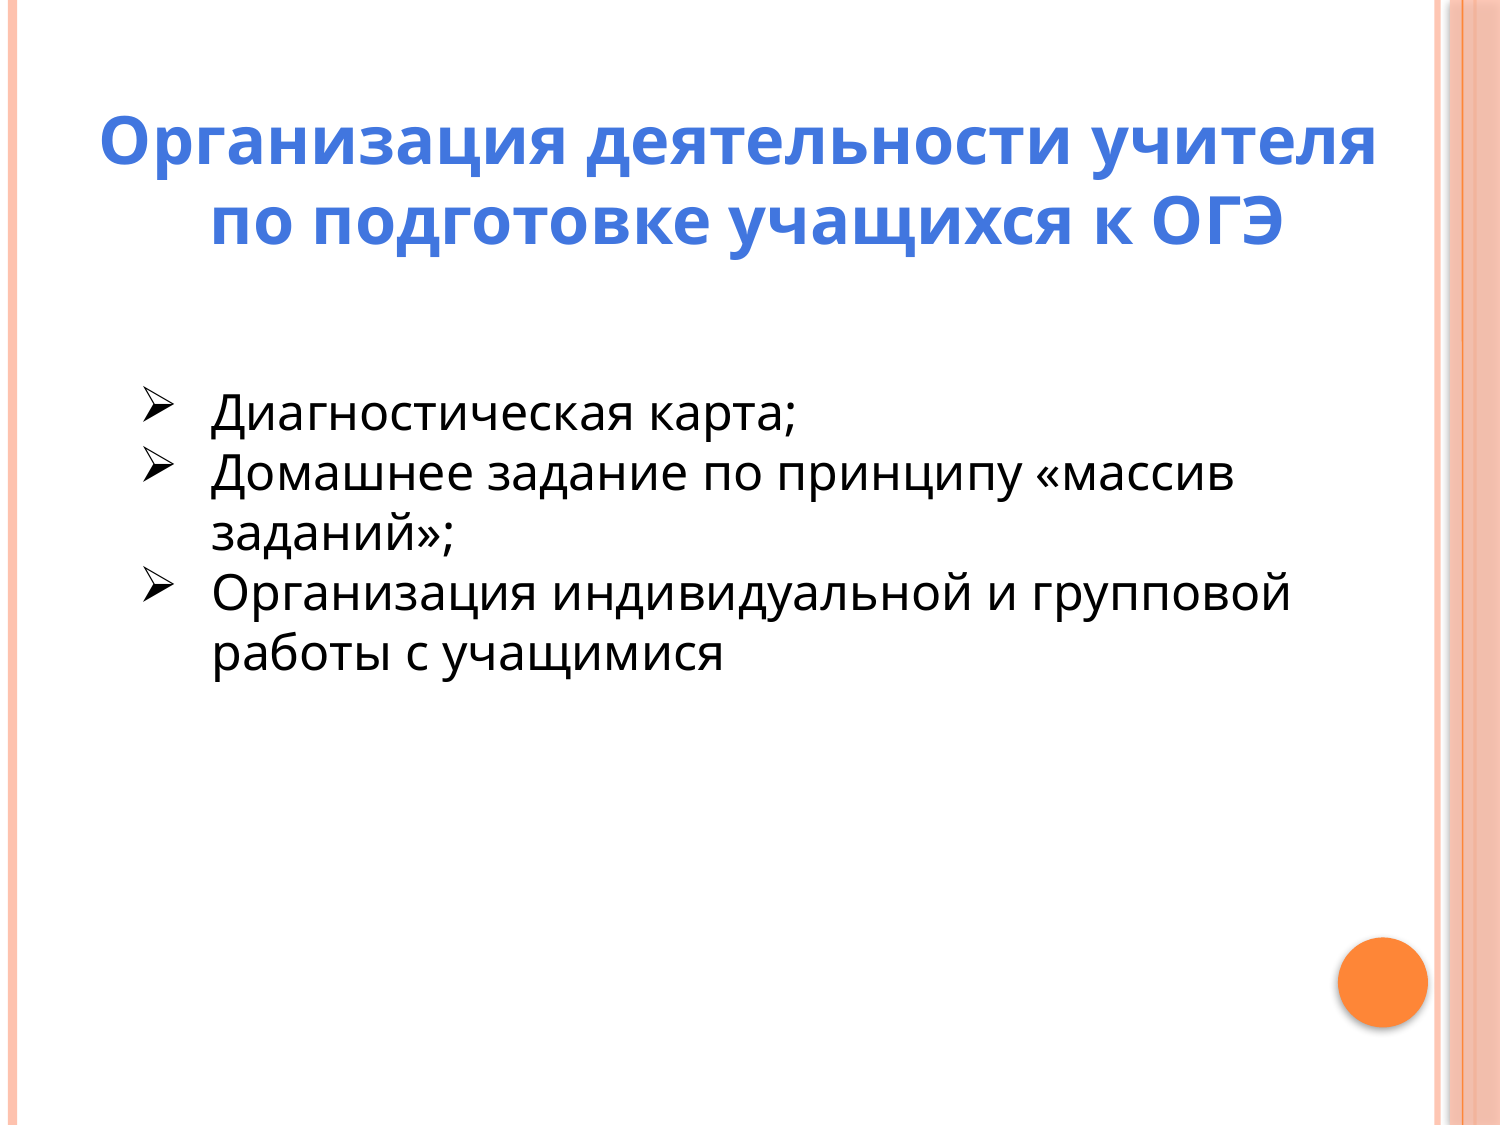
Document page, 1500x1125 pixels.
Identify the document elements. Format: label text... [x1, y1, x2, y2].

text_box Организация деятельности учителя по подготовке учащихся к ОГЭ [83, 89, 1396, 265]
text_box Диагностическая карта; Домашнее задание по принципу «массив заданий»; Организация индивидуальной и групповой работы с учащимися [123, 373, 1376, 734]
